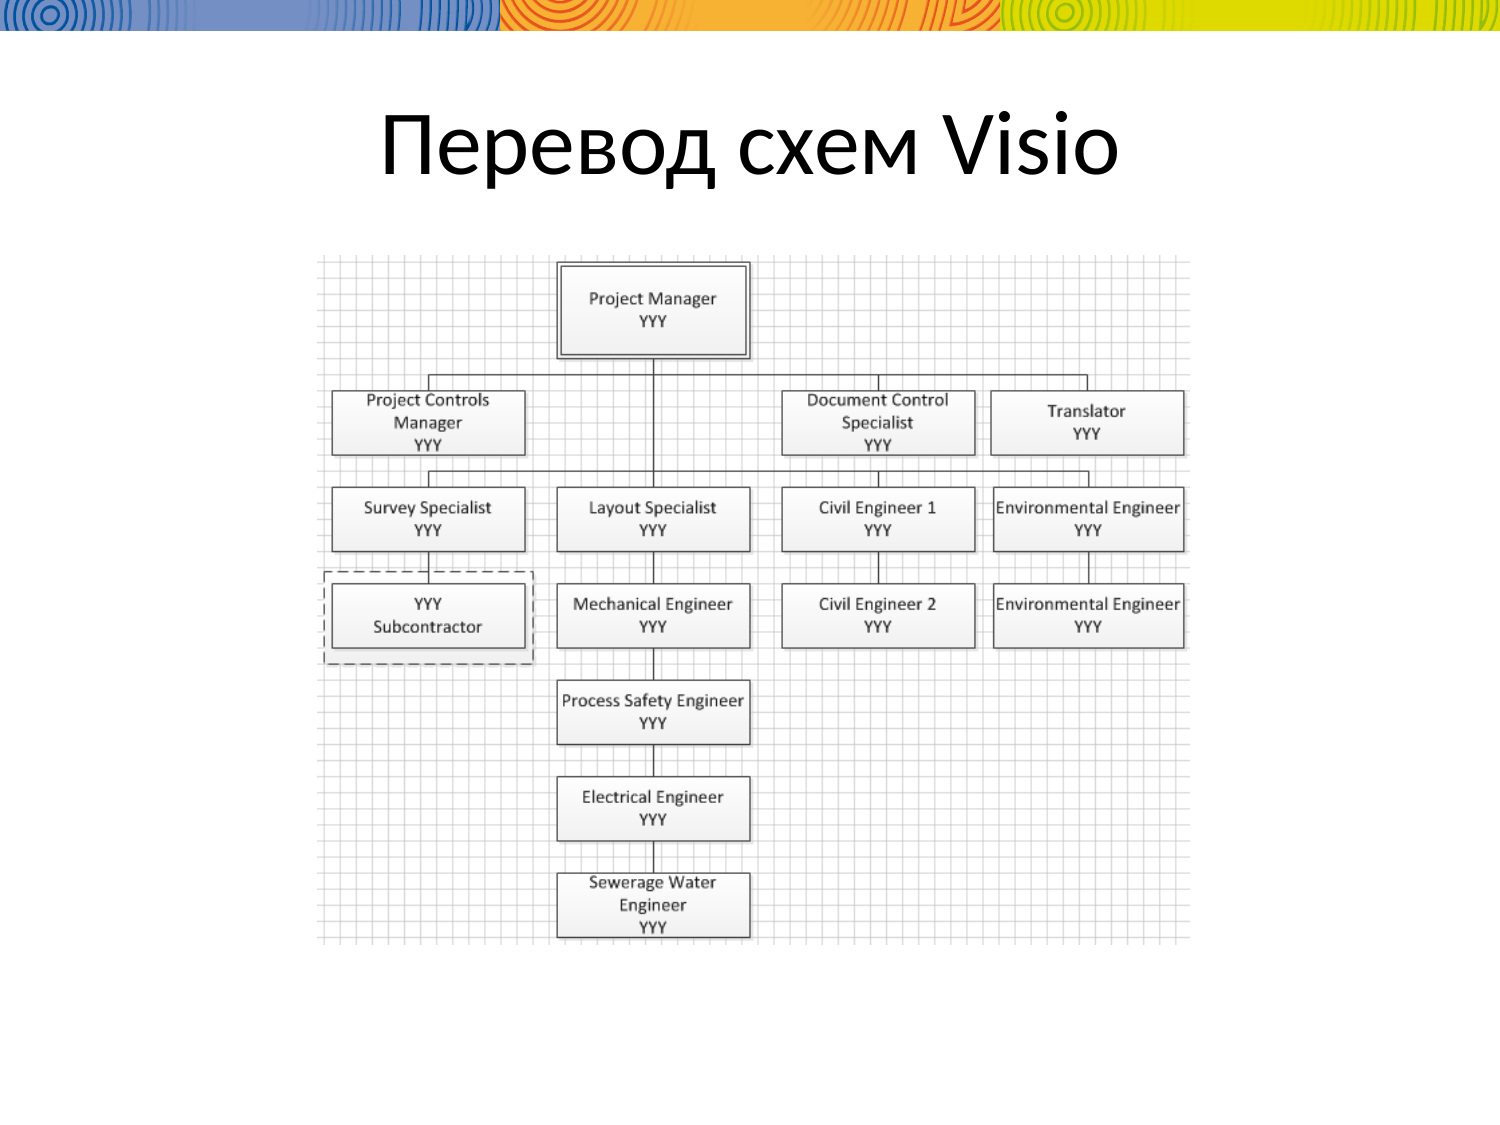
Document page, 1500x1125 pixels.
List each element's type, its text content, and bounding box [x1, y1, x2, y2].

title Перевод схем Visio [29, 44, 1471, 232]
picture [317, 255, 1190, 945]
